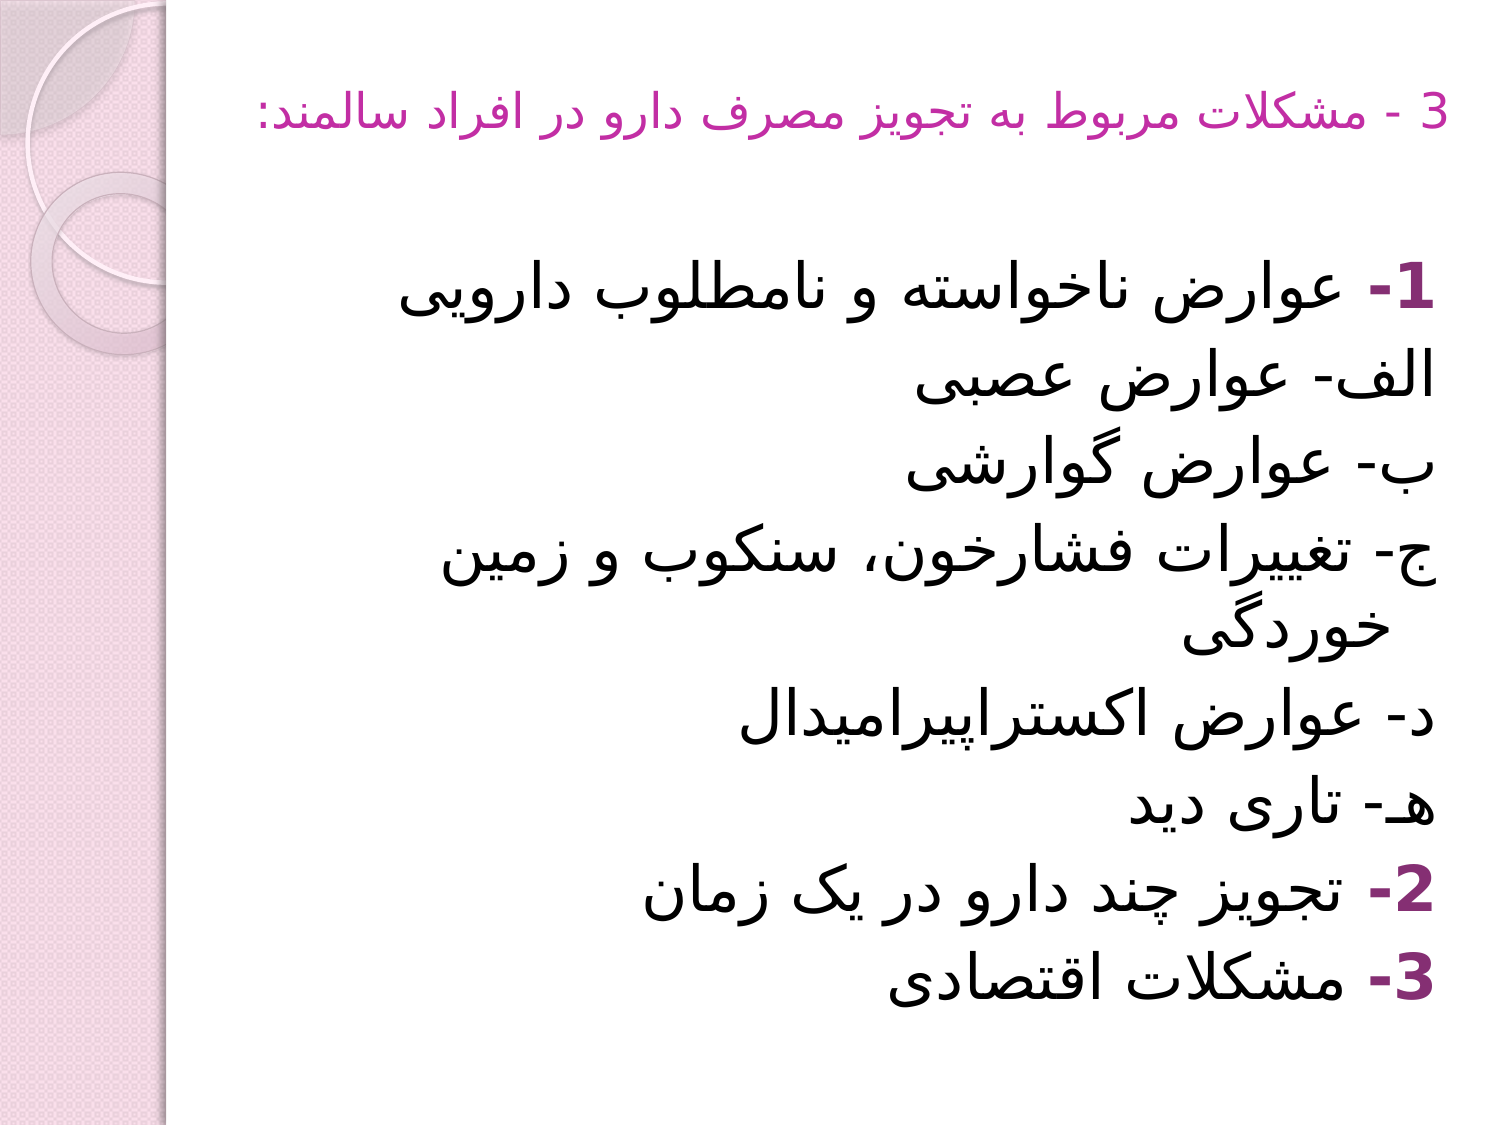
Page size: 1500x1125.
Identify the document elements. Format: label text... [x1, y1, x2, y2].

title 3 - مشکلات مربوط به تجویز مصرف دارو در افراد سالمند: [235, 45, 1466, 233]
list 1- عوارض ناخواسته و نامطلوب دارویی الف- عوارض عصبی ب- عوارض گوارشی ج- تغییرات فشارخون، سنکوب و زمین خوردگی د- عوارض اکستراپیرامیدال هـ- تاری دید 2- تجویز چند دارو در یک زمان 3- مشکلات اقتصادی [235, 237, 1466, 1025]
